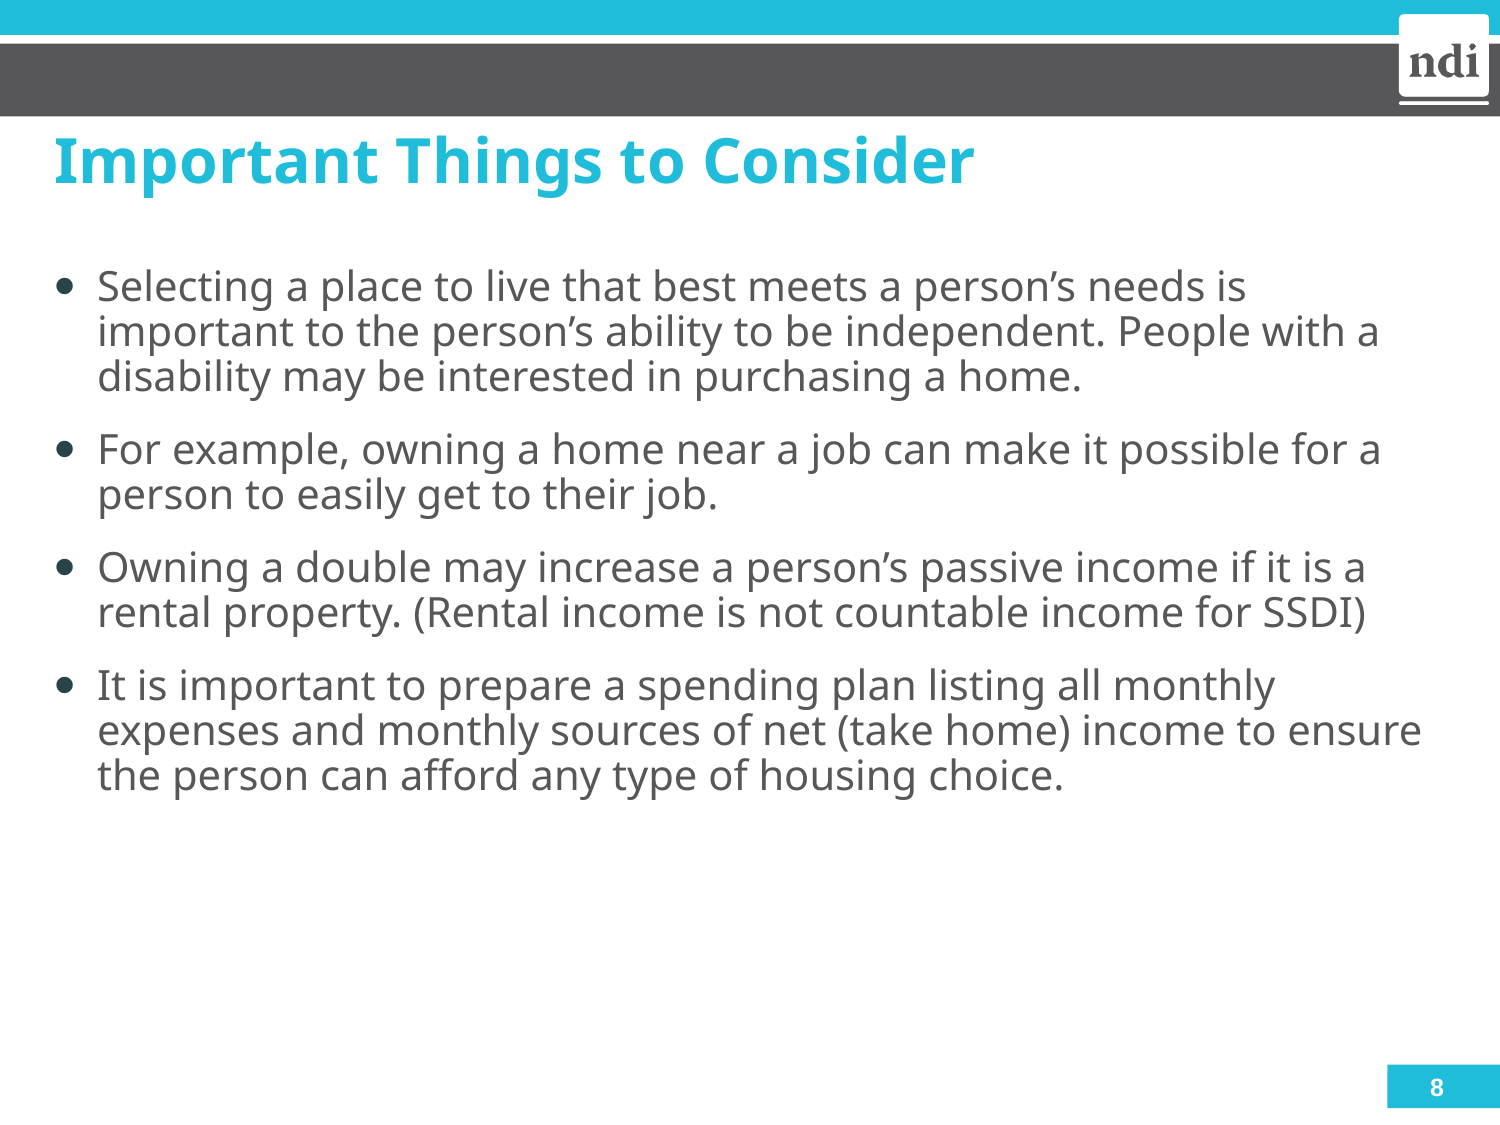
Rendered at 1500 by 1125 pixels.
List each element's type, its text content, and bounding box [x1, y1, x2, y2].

title Important Things to Consider [39, 111, 1454, 217]
list Selecting a place to live that best meets a person’s needs is important to the person’s ability to be independent. People with a disability may be interested in purchasing a home. For example, owning a home near a job can make it possible for a person to easily get to their job. Owning a double may increase a person’s passive income if it is a rental property. (Rental income is not countable income for SSDI) It is important to prepare a spending plan listing all monthly expenses and monthly sources of net (take home) income to ensure the person can afford any type of housing choice. [39, 257, 1454, 1054]
picture [1387, 8, 1500, 110]
slide_number 8 [1387, 1064, 1460, 1109]
